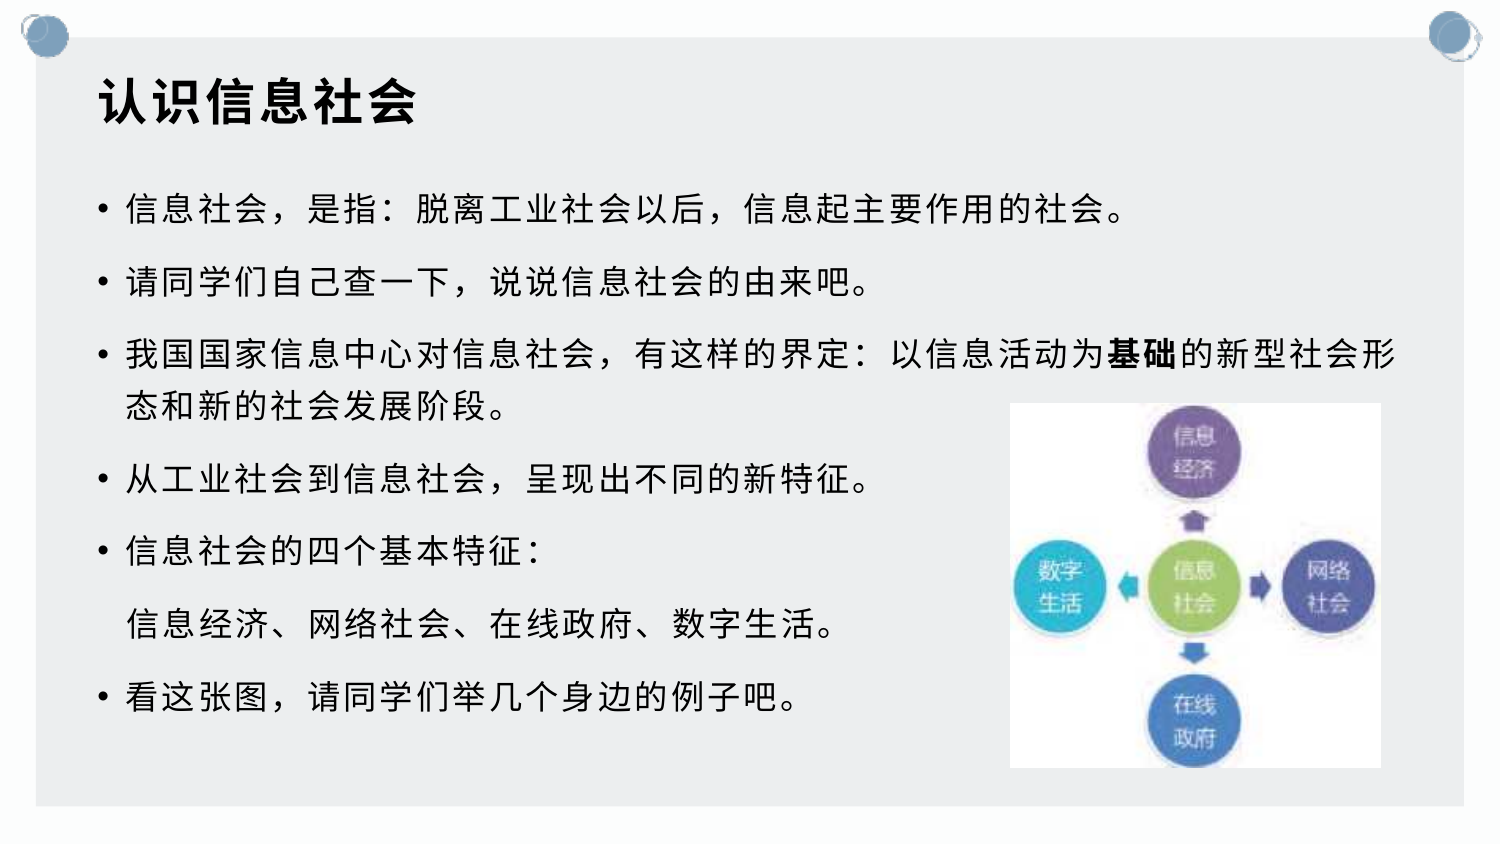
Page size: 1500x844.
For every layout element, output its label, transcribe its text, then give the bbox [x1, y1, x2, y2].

picture [0, 0, 89, 73]
list 信息社会，是指：脱离工业社会以后，信息起主要作用的社会。 请同学们自己查一下，说说信息社会的由来吧。 我国国家信息中心对信息社会，有这样的界定：以信息活动为基础的新型社会形态和新的社会发展阶段。 从工业社会到信息社会，呈现出不同的新特征。 信息社会的四个基本特征： 信息经济、网络社会、在线政府、数字生活。 看这张图，请同学们举几个身边的例子吧。 [82, 168, 1418, 754]
picture [1411, 0, 1500, 73]
title 认识信息社会 [82, 73, 1418, 128]
picture [1009, 403, 1381, 769]
